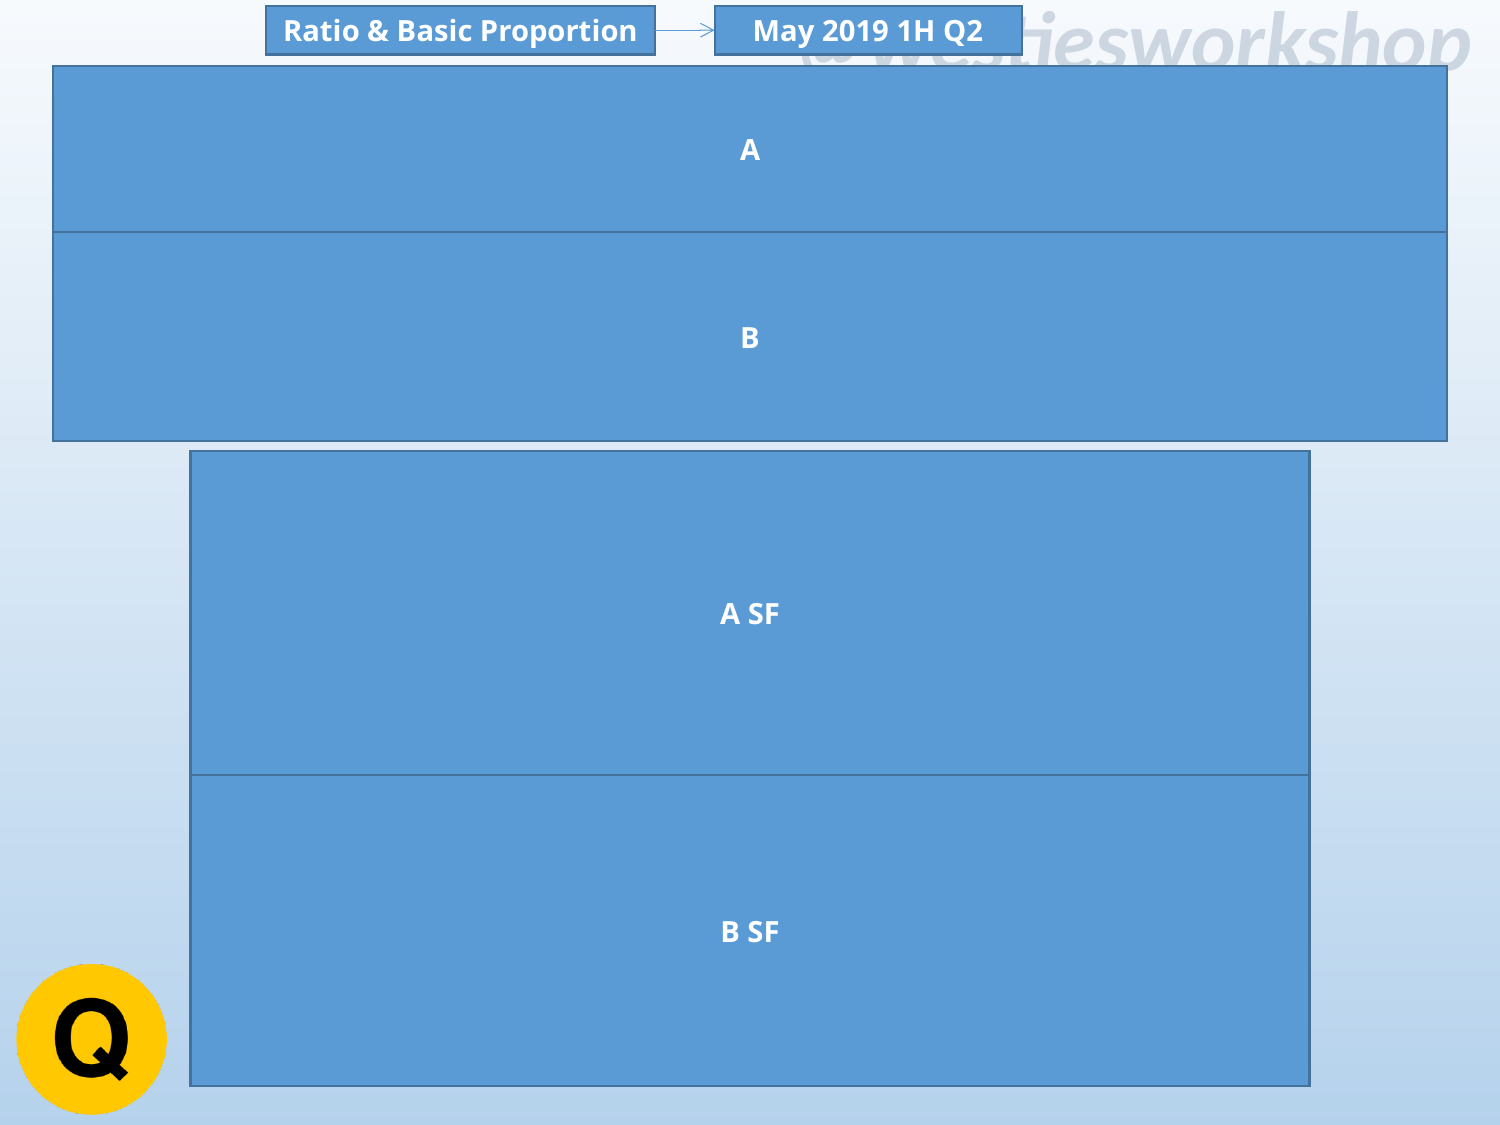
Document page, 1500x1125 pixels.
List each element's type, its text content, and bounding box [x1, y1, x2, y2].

picture [0, 450, 1310, 1125]
text_box Ratio & Basic Proportion [265, 5, 656, 56]
picture [53, 66, 1447, 442]
text_box May 2019 1H Q2 [714, 5, 1023, 56]
